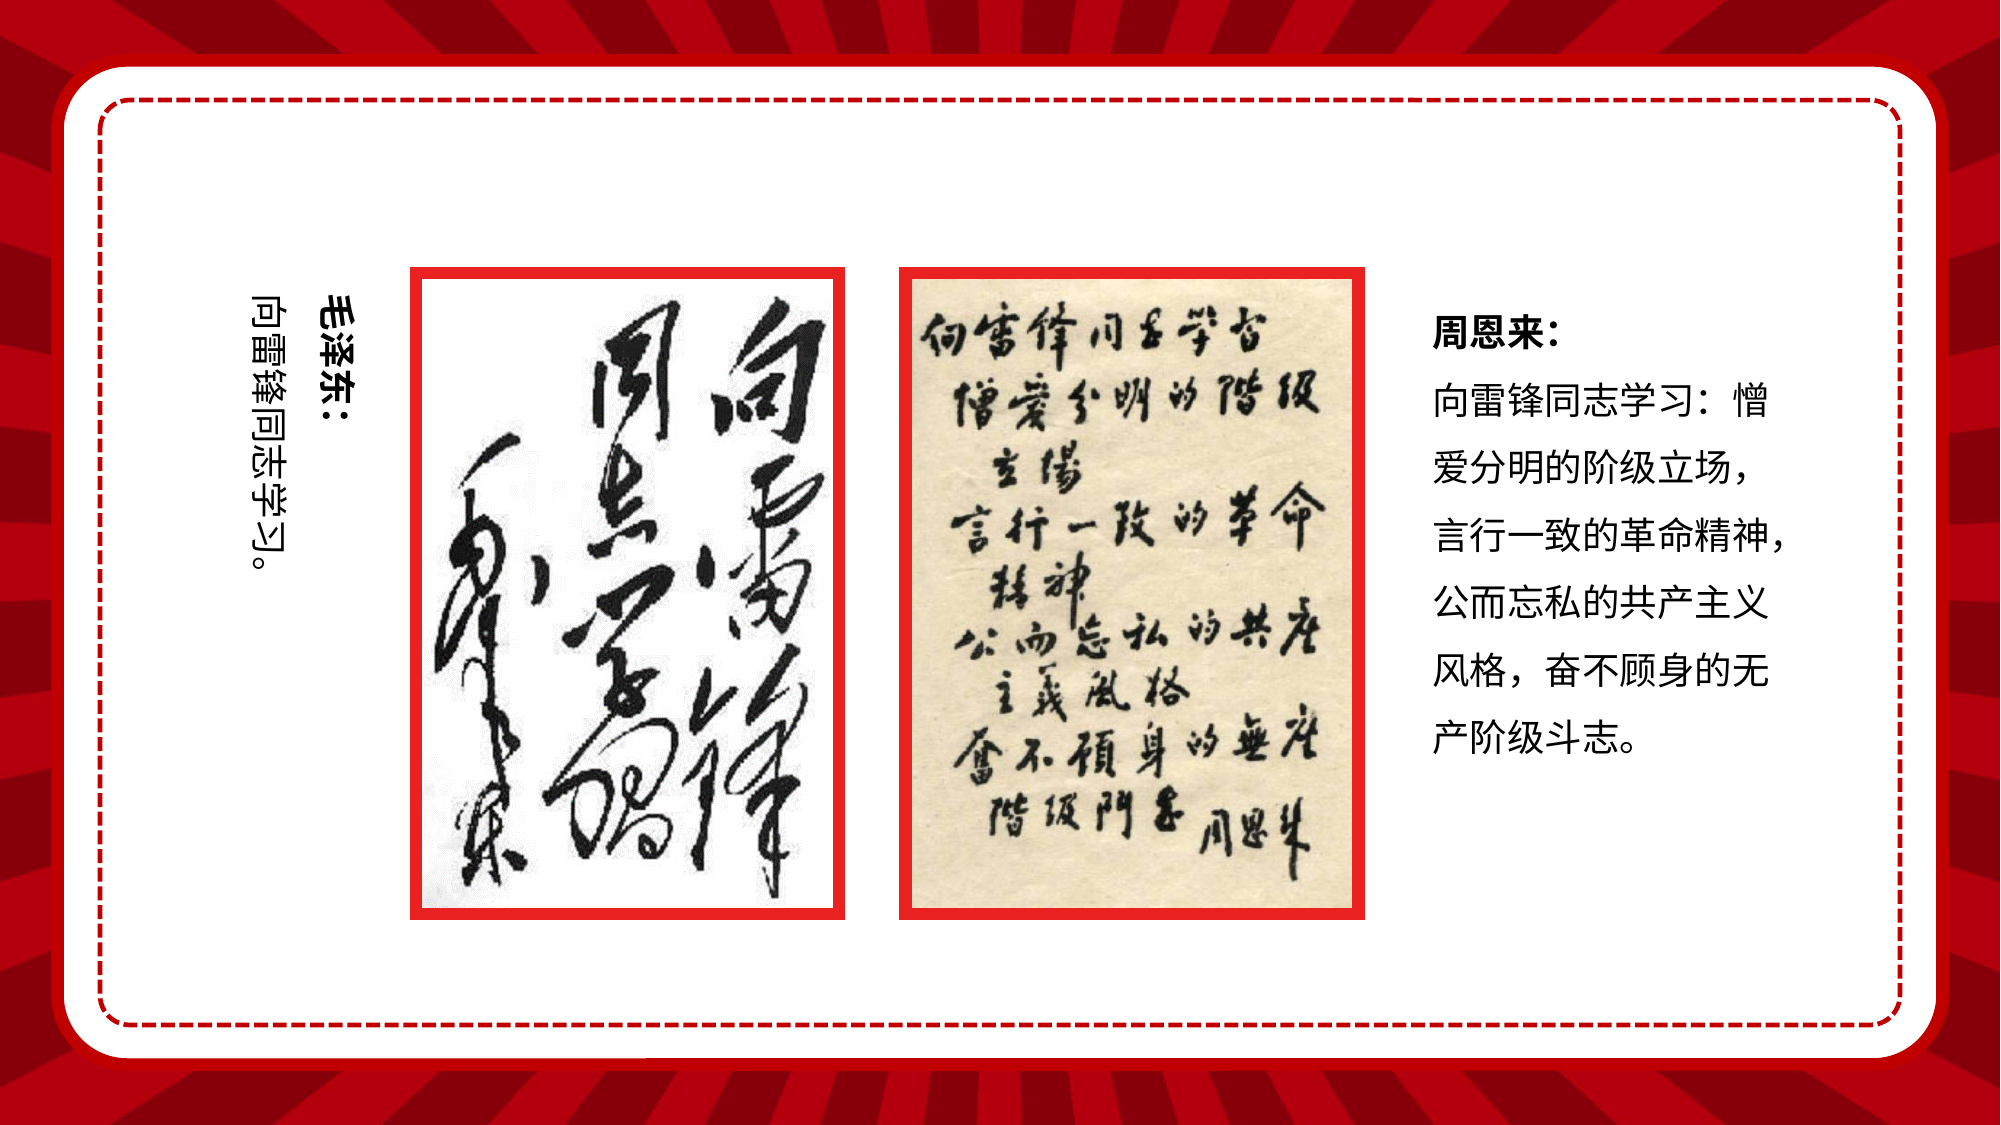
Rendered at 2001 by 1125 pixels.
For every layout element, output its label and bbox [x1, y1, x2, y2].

text_box [224, 279, 833, 908]
picture [0, 0, 2000, 1125]
text_box [911, 279, 1808, 908]
